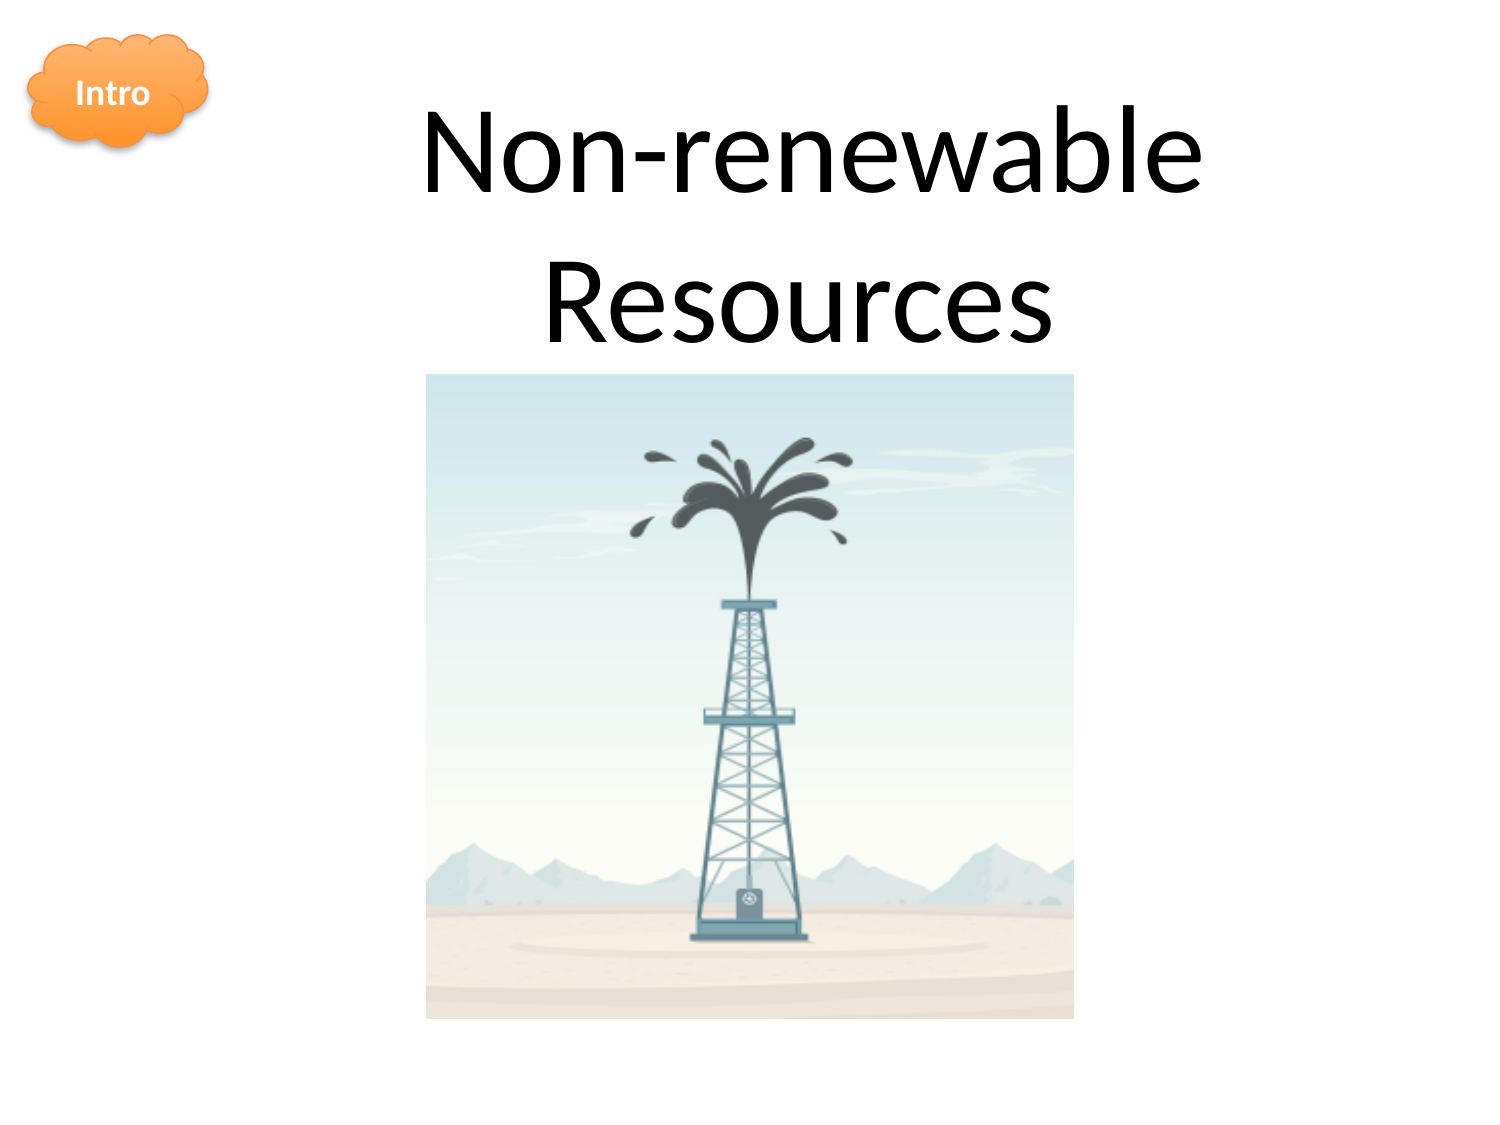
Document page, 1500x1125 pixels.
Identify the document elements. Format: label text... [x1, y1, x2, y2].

text_box Non-renewable Resources [217, 60, 1408, 376]
text_box Intro [60, 60, 176, 121]
picture [426, 374, 1074, 1019]
text_box [27, 34, 208, 138]
